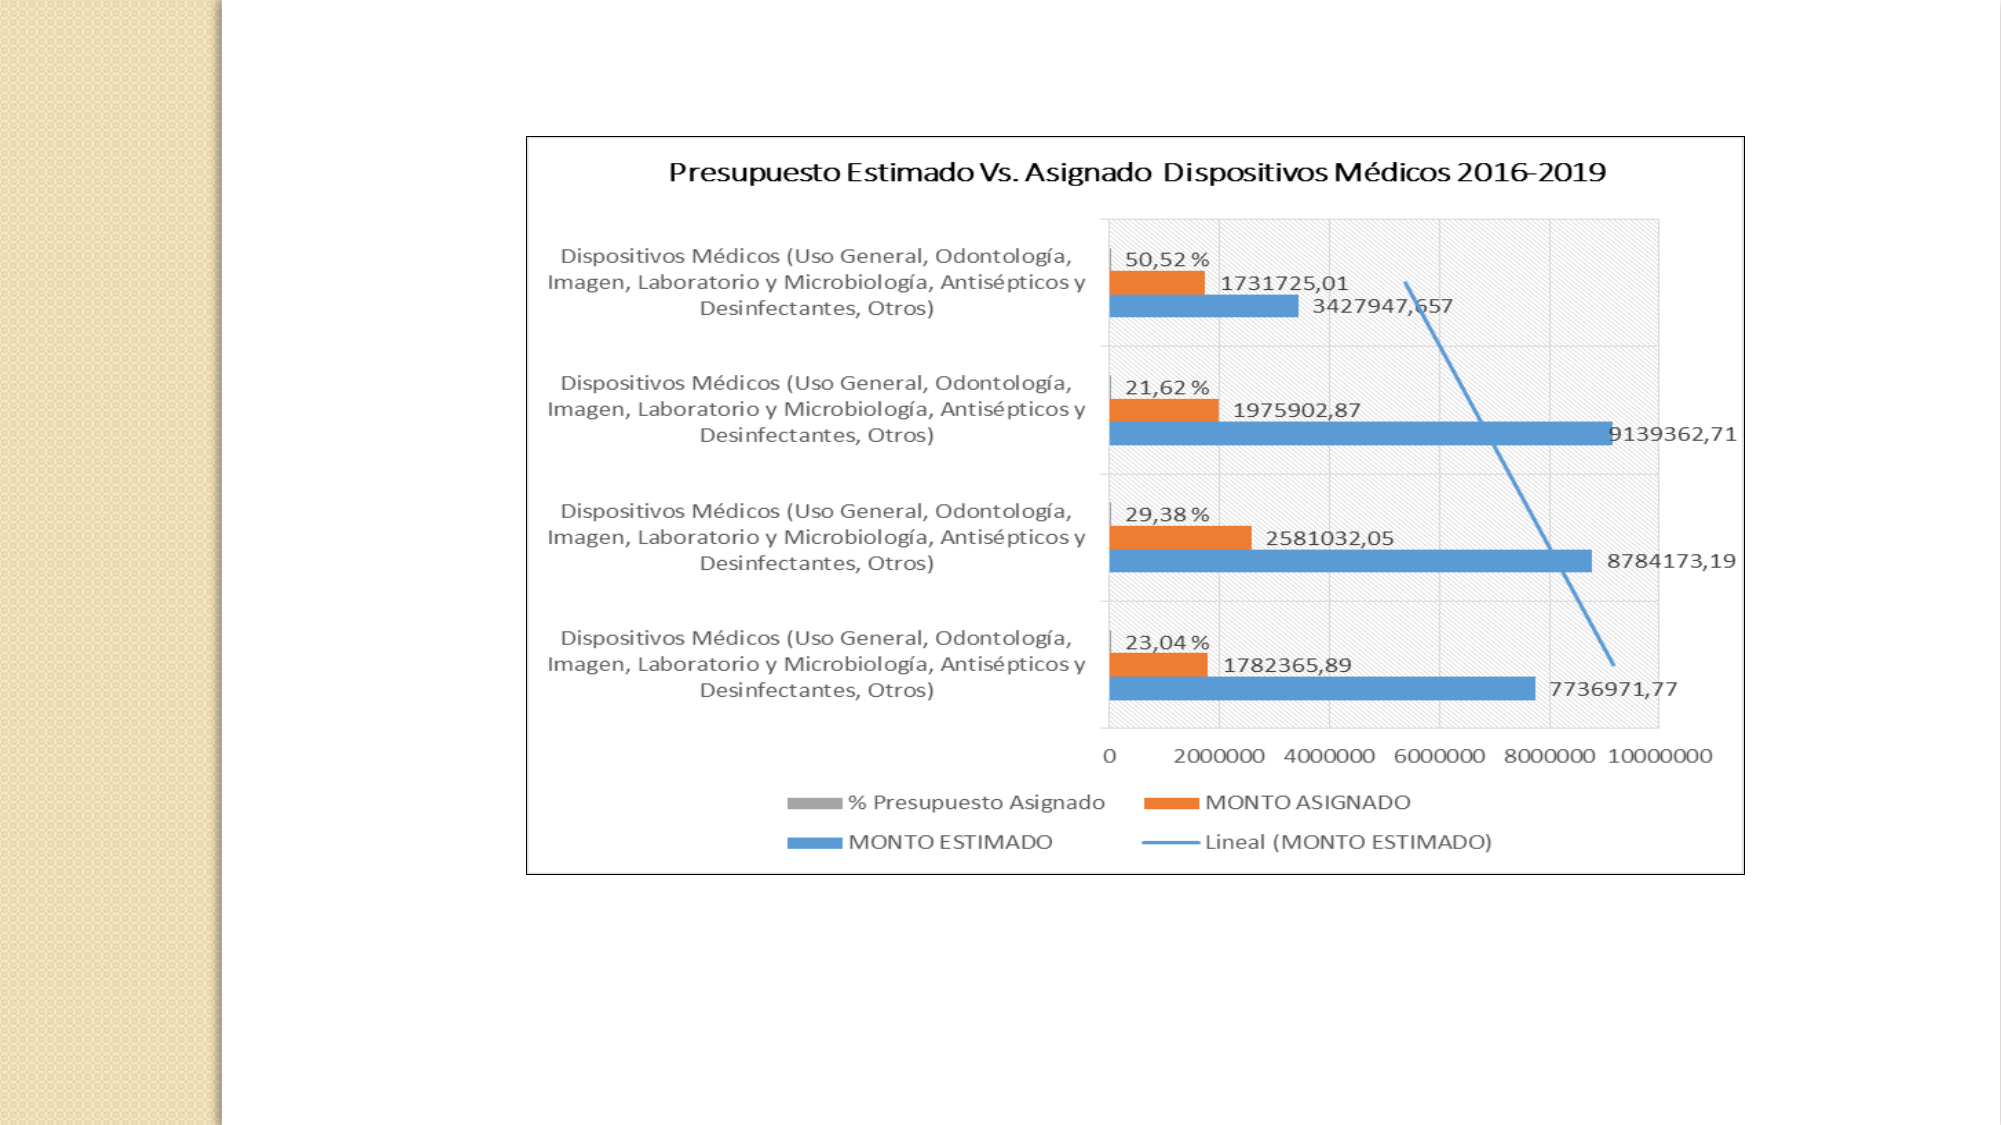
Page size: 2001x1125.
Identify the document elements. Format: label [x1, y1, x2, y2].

picture [525, 135, 1745, 875]
